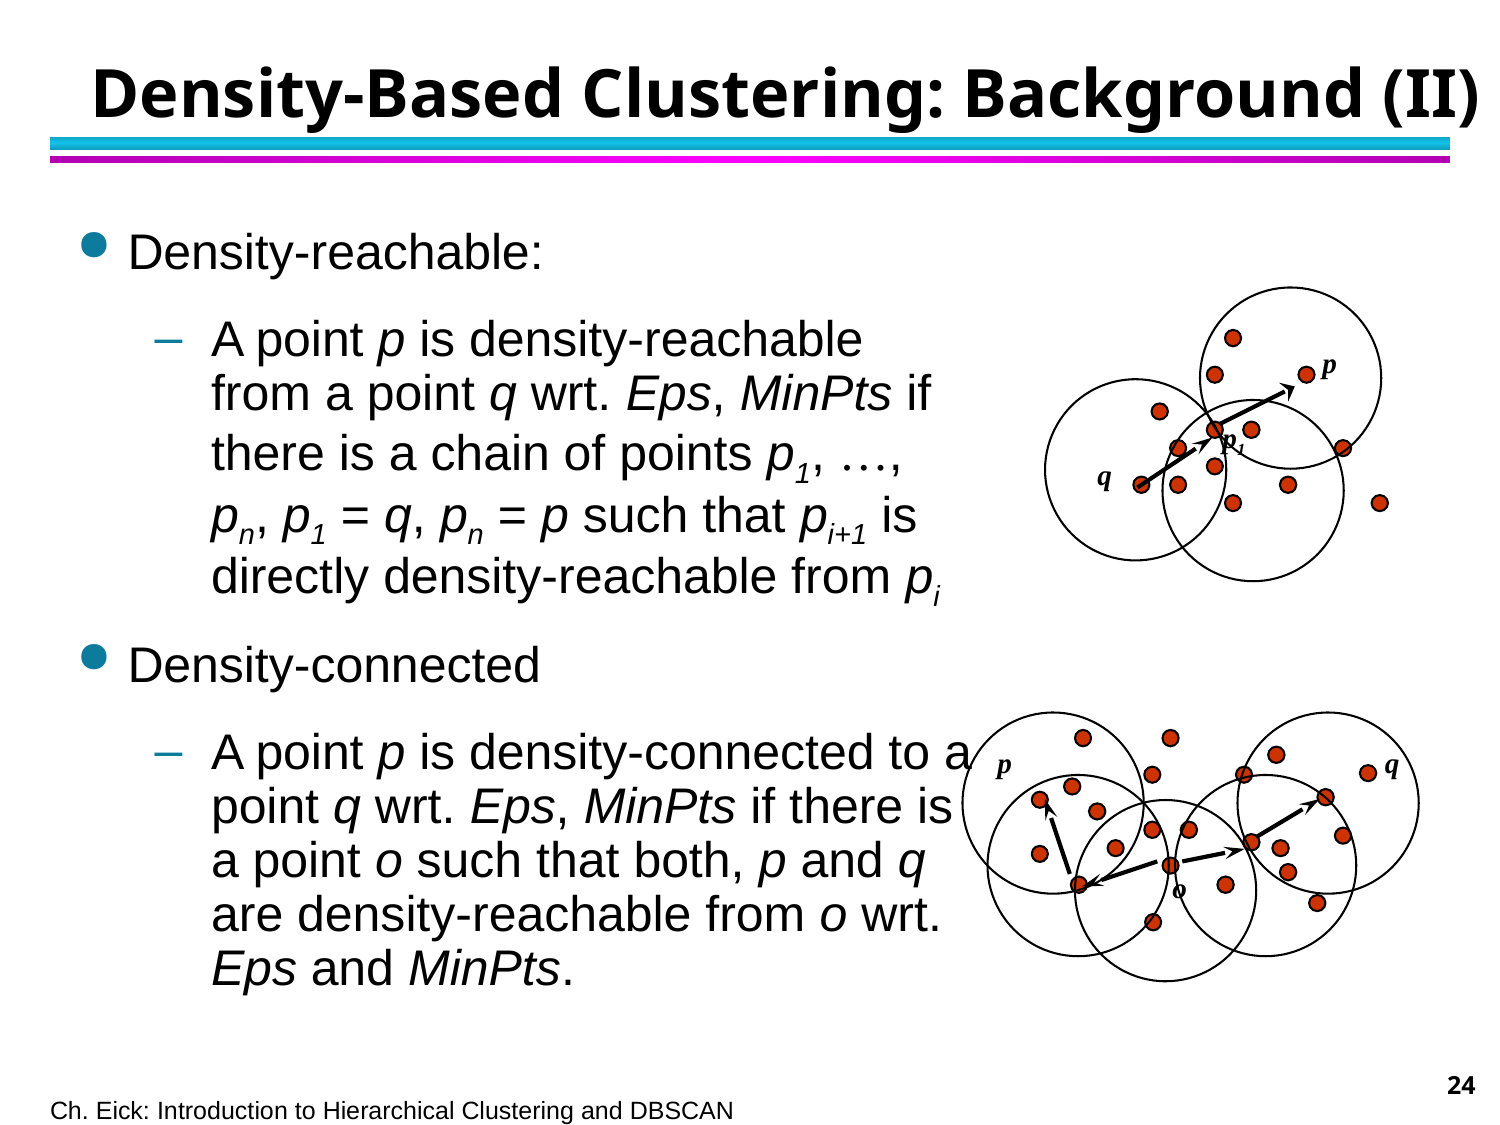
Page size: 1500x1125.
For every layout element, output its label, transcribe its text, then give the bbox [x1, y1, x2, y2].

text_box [962, 712, 1433, 982]
text_box [1183, 456, 1344, 582]
slide_number 24 [1432, 1062, 1500, 1125]
text_box p1 [1207, 411, 1308, 467]
text_box [1339, 447, 1352, 457]
text_box [1045, 379, 1227, 561]
text_box [1371, 495, 1388, 512]
text_box q [1082, 448, 1145, 499]
text_box [1200, 287, 1382, 469]
text_box [1191, 437, 1213, 455]
list Density-reachable: A point p is density-reachable from a point q wrt. Eps, MinPts if there is a chain of points p1, …, pn, p1 = q, pn = p such that pi+1 is directly density-reachable from pi Density-connected A point p is density-connected to a point q wrt. Eps, MinPts if there is a point o such that both, p and q are density-reachable from o wrt. Eps and MinPts. [64, 218, 990, 982]
title Density-Based Clustering: Background (II) [75, 24, 1500, 163]
text_box [1279, 382, 1295, 402]
